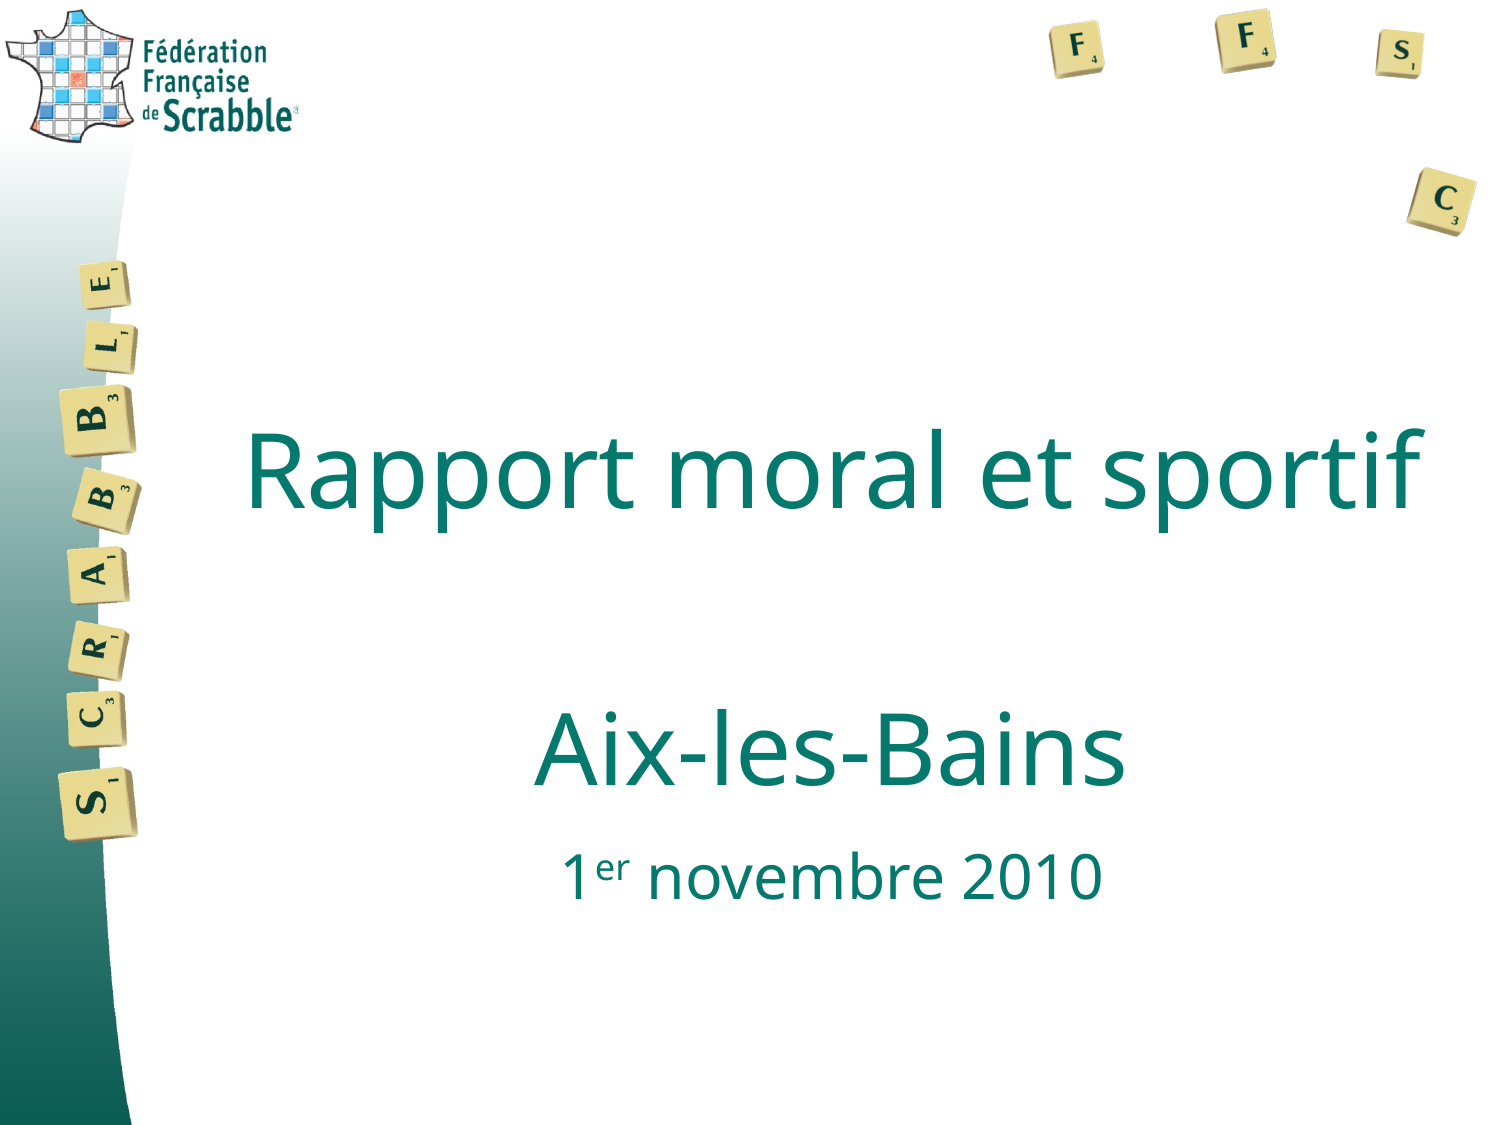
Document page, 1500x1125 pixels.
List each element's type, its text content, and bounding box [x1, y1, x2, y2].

picture [1207, 3, 1280, 76]
picture [1375, 29, 1425, 80]
picture [1042, 15, 1108, 81]
picture [0, 9, 300, 1125]
picture [1406, 166, 1477, 238]
text_box Rapport moral et sportif Aix-les-Bains 1er novembre 2010 [210, 397, 1454, 920]
